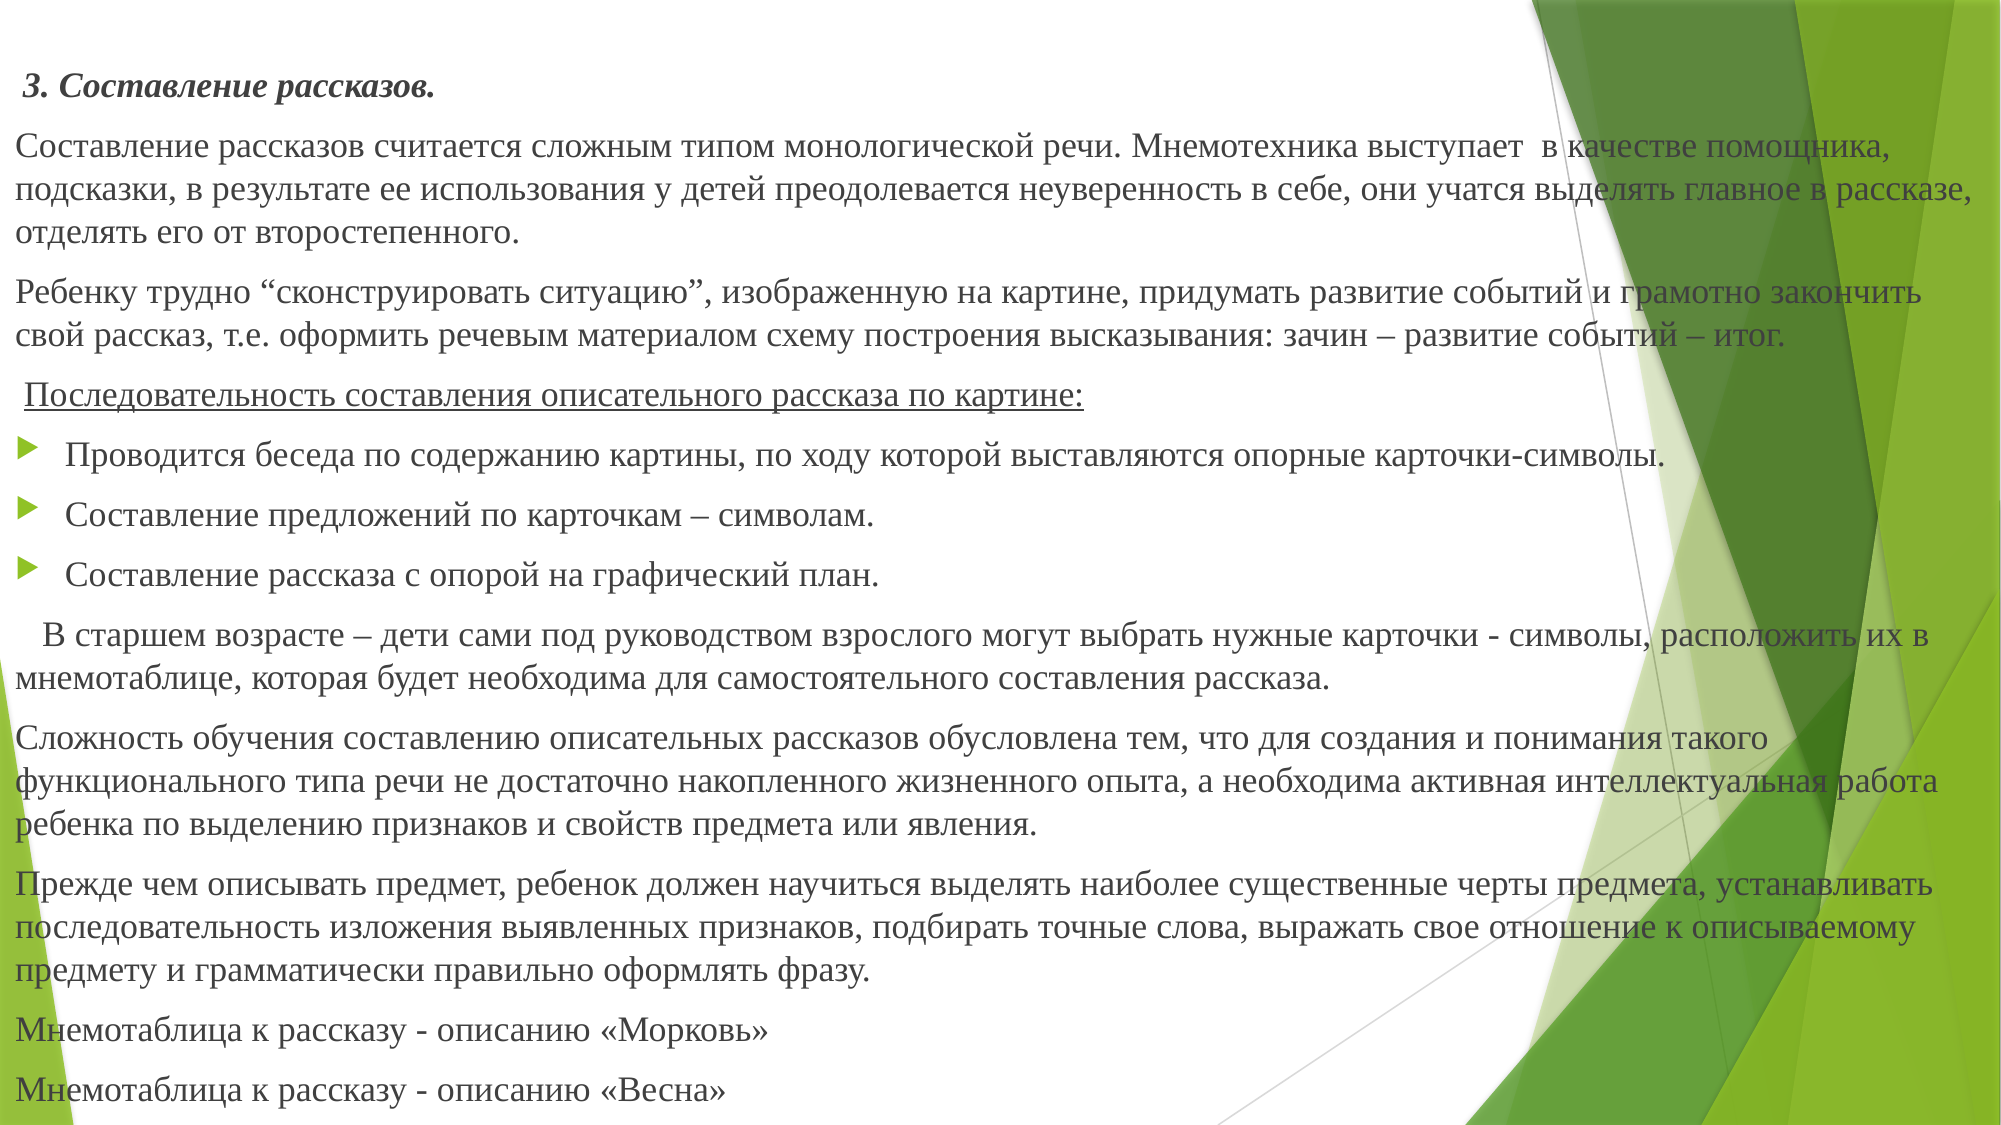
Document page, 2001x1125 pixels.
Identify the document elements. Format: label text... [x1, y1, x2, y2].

list 3. Составление рассказов. Составление рассказов считается сложным типом монологической речи. Мнемотехника выступает в качестве помощника, подсказки, в результате ее использования у детей преодолевается неуверенность в себе, они учатся выделять главное в рассказе, отделять его от второстепенного. Ребенку трудно “сконструировать ситуацию”, изображенную на картине, придумать развитие событий и грамотно закончить свой рассказ, т.е. оформить речевым материалом схему построения высказывания: зачин – развитие событий – итог. Последовательность составления описательного рассказа по картине: Проводится беседа по содержанию картины, по ходу которой выставляются опорные карточки-символы. Составление предложений по карточкам – символам. Составление рассказа с опорой на графический план. В старшем возрасте – дети сами под руководством взрослого могут выбрать нужные карточки - символы, расположить их в мнемотаблице, которая будет необходима для самостоятельного составления рассказа. Сложность обучения составлению описательных рассказов обусловлена тем, что для создания и понимания такого функционального типа речи не достаточно накопленного жизненного опыта, а необходима активная интеллектуальная работа ребенка по выделению признаков и свойств предмета или явления. Прежде чем описывать предмет, ребенок должен научиться выделять наиболее существенные черты предмета, устанавливать последовательность изложения выявленных признаков, подбирать точные слова, выражать свое отношение к описываемому предмету и грамматически правильно оформлять фразу. Мнемотаблица к рассказу - описанию «Морковь» Мнемотаблица к рассказу - описанию «Весна» [0, 0, 2000, 1125]
